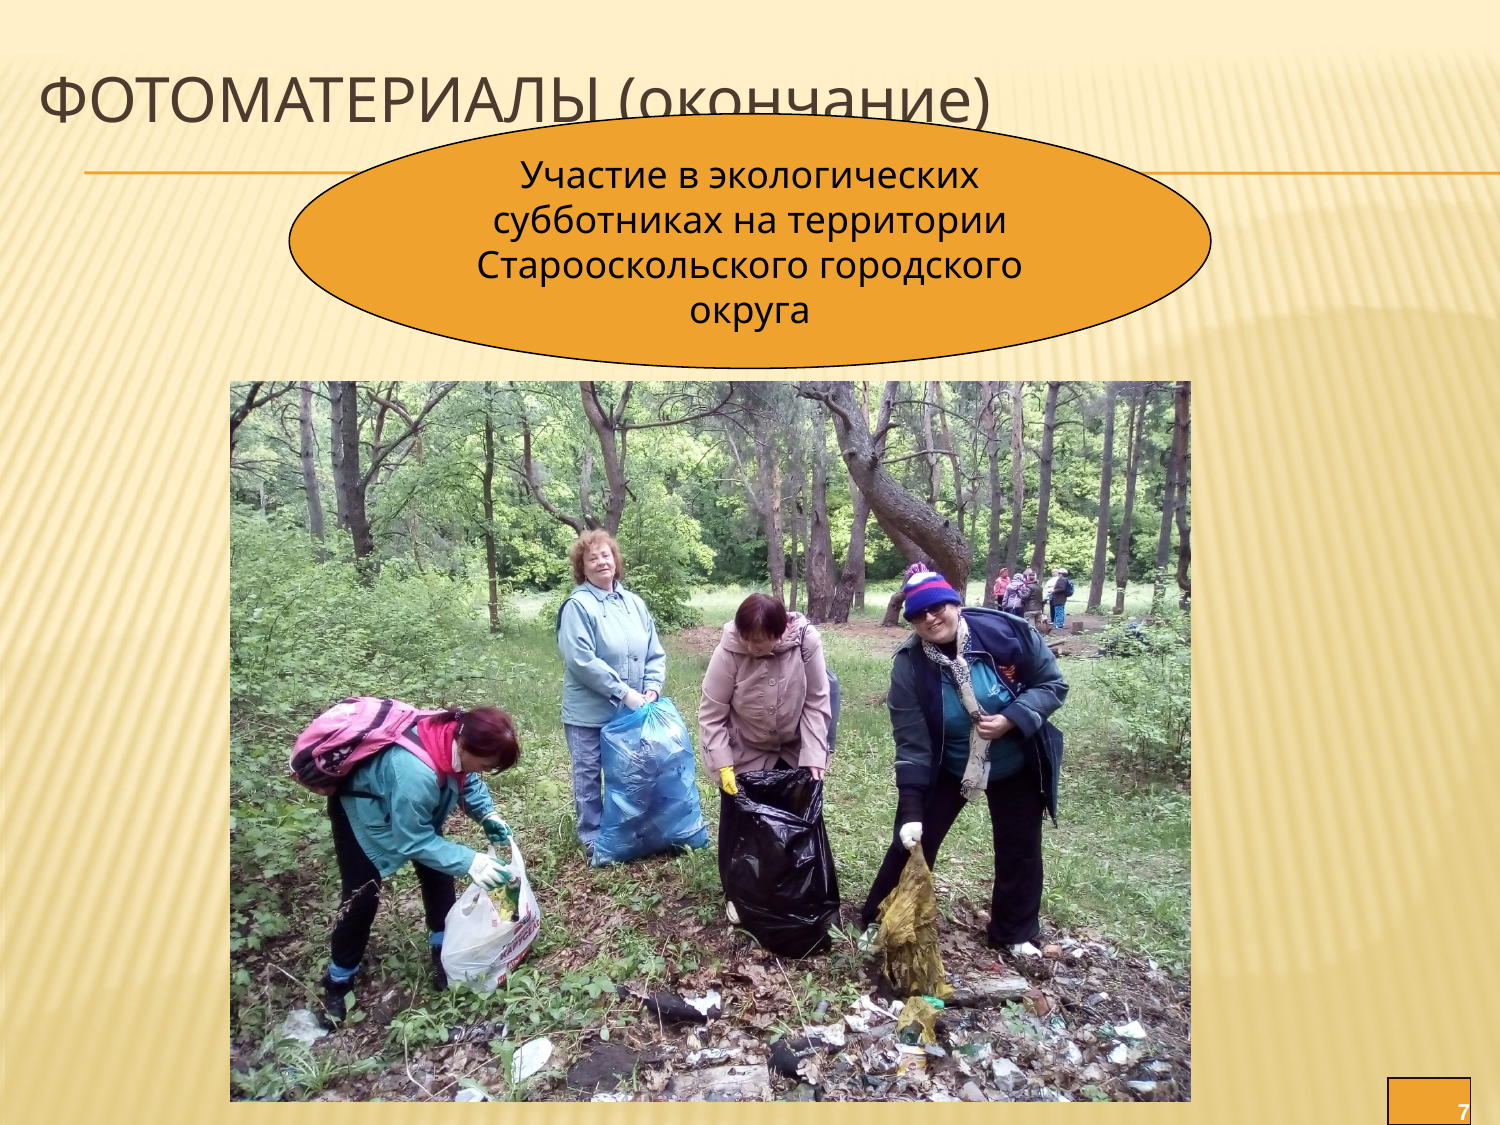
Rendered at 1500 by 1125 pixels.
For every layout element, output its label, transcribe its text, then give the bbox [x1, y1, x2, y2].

text_box 7 [1387, 1078, 1471, 1125]
text_box ФОТОМАТЕРИАЛЫ (окончание) [23, 70, 1454, 188]
picture [229, 381, 1191, 1102]
text_box Участие в экологических субботниках на территории Старооскольского городского округа [289, 113, 1211, 369]
text_box [126, 302, 1391, 398]
